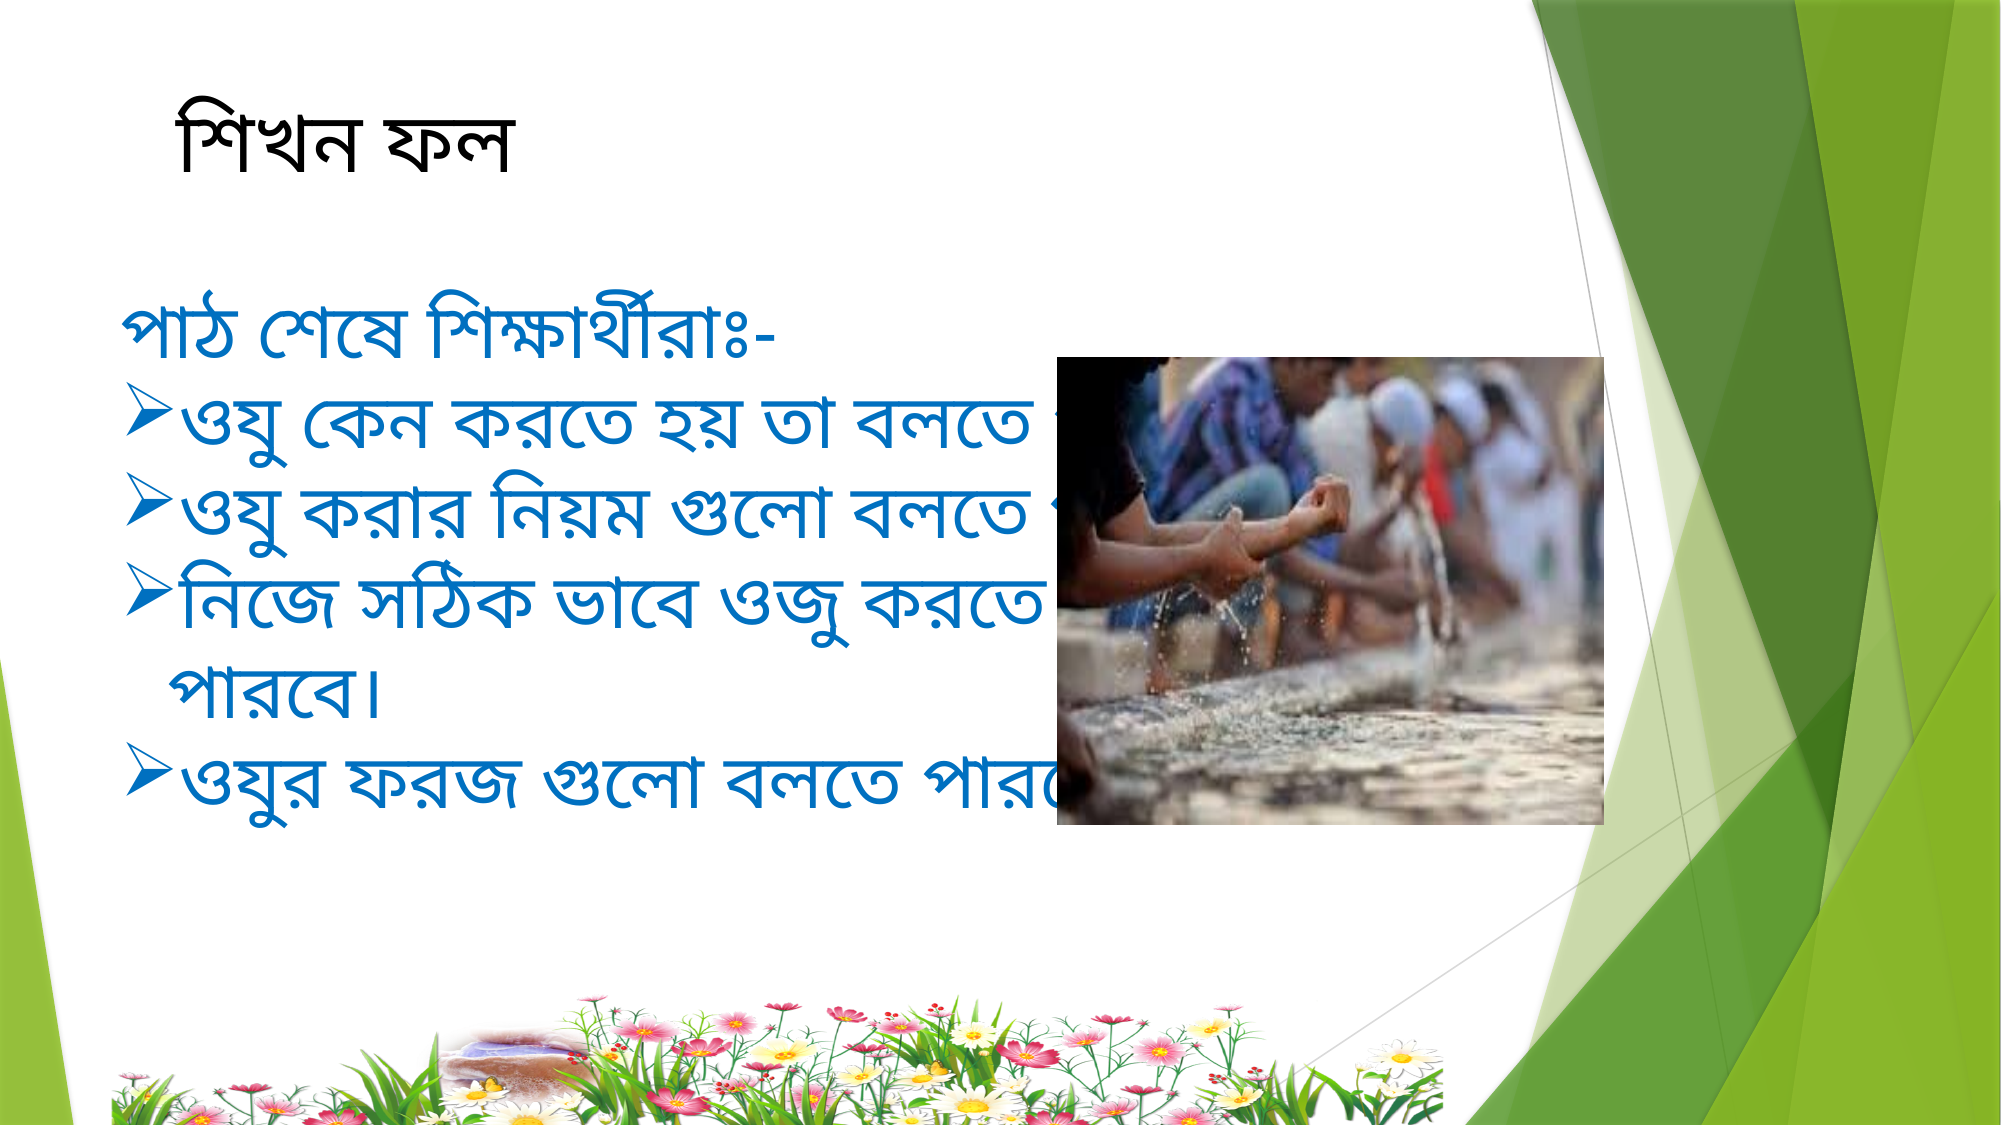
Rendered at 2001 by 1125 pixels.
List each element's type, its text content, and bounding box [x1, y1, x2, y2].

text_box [104, 276, 1604, 826]
picture [83, 965, 1471, 1125]
text_box শিখন ফল [161, 82, 1294, 197]
